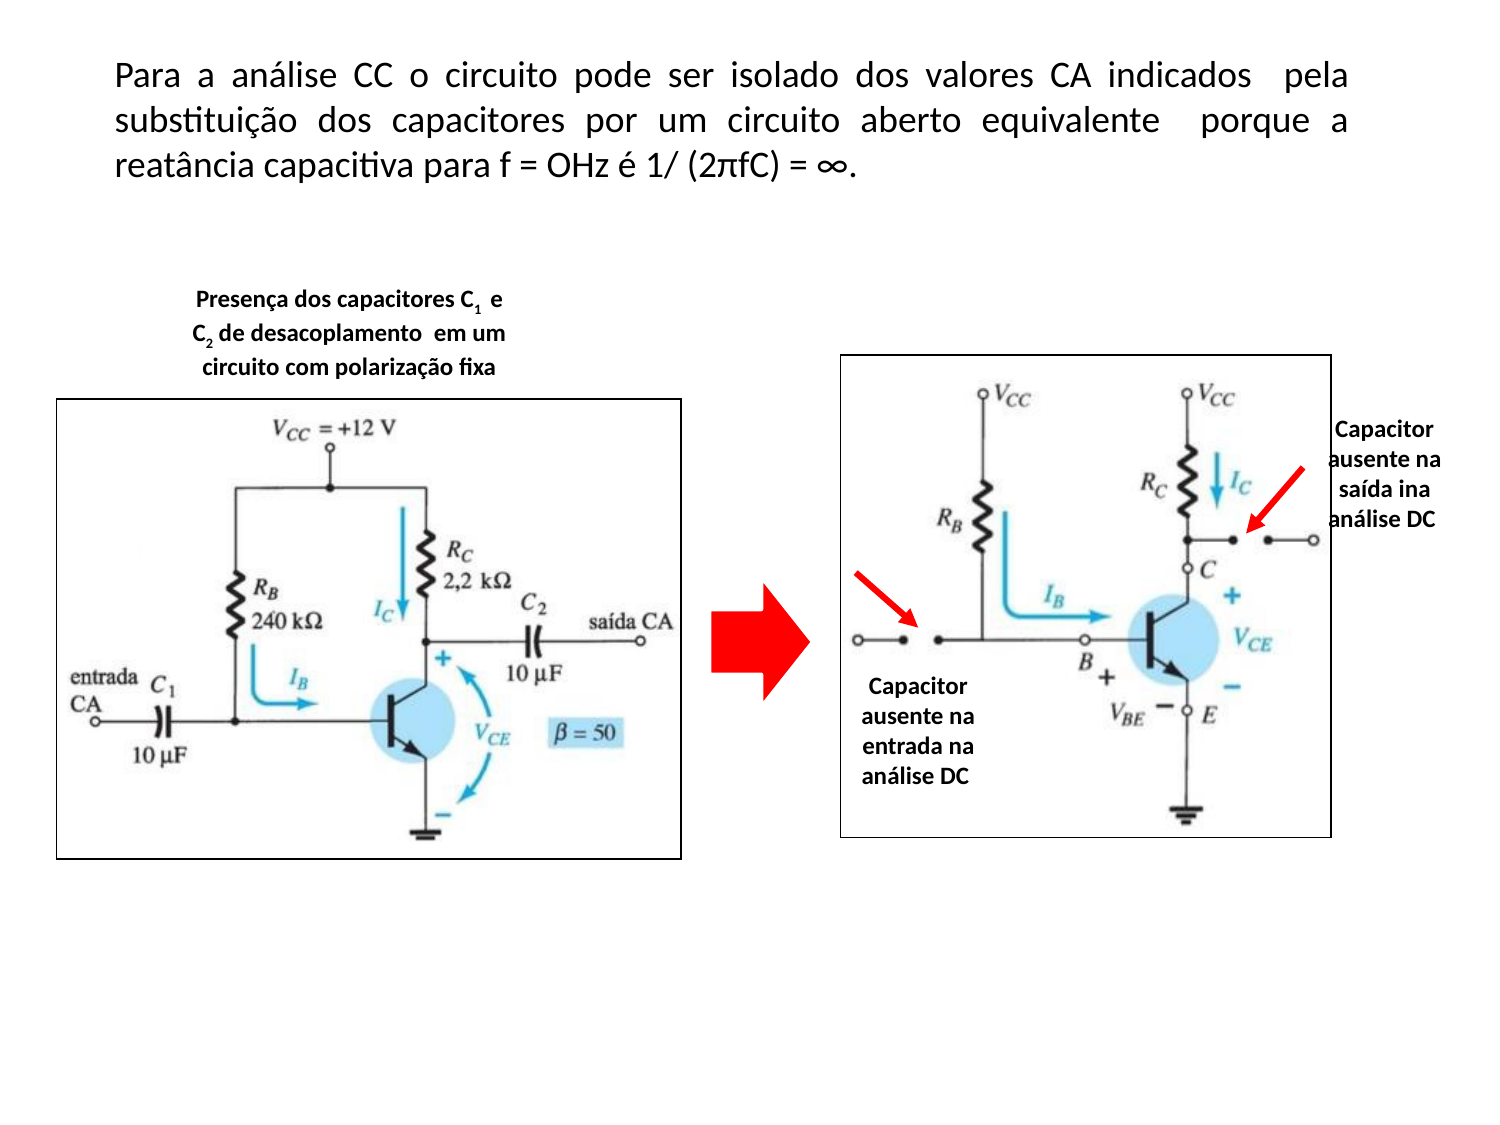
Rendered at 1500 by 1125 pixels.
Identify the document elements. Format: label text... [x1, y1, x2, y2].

text_box [707, 574, 815, 710]
text_box Para a análise CC o circuito pode ser isolado dos valores CA indicados pela substituição dos capacitores por um circuito aberto equivalente porque a reatância capacitiva para f = OHz é 1/ (2πfC) = ∞. [112, 50, 1350, 186]
text_box Capacitor ausente na entrada na análise DC [840, 661, 997, 797]
text_box [840, 354, 1332, 838]
text_box Capacitor ausente na saída ina análise DC [1307, 404, 1463, 540]
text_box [1245, 467, 1304, 534]
text_box Presença dos capacitores C1 e C2 de desacoplamento em um circuito com polarização fixa [173, 275, 525, 389]
text_box [56, 398, 682, 859]
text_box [855, 572, 919, 628]
